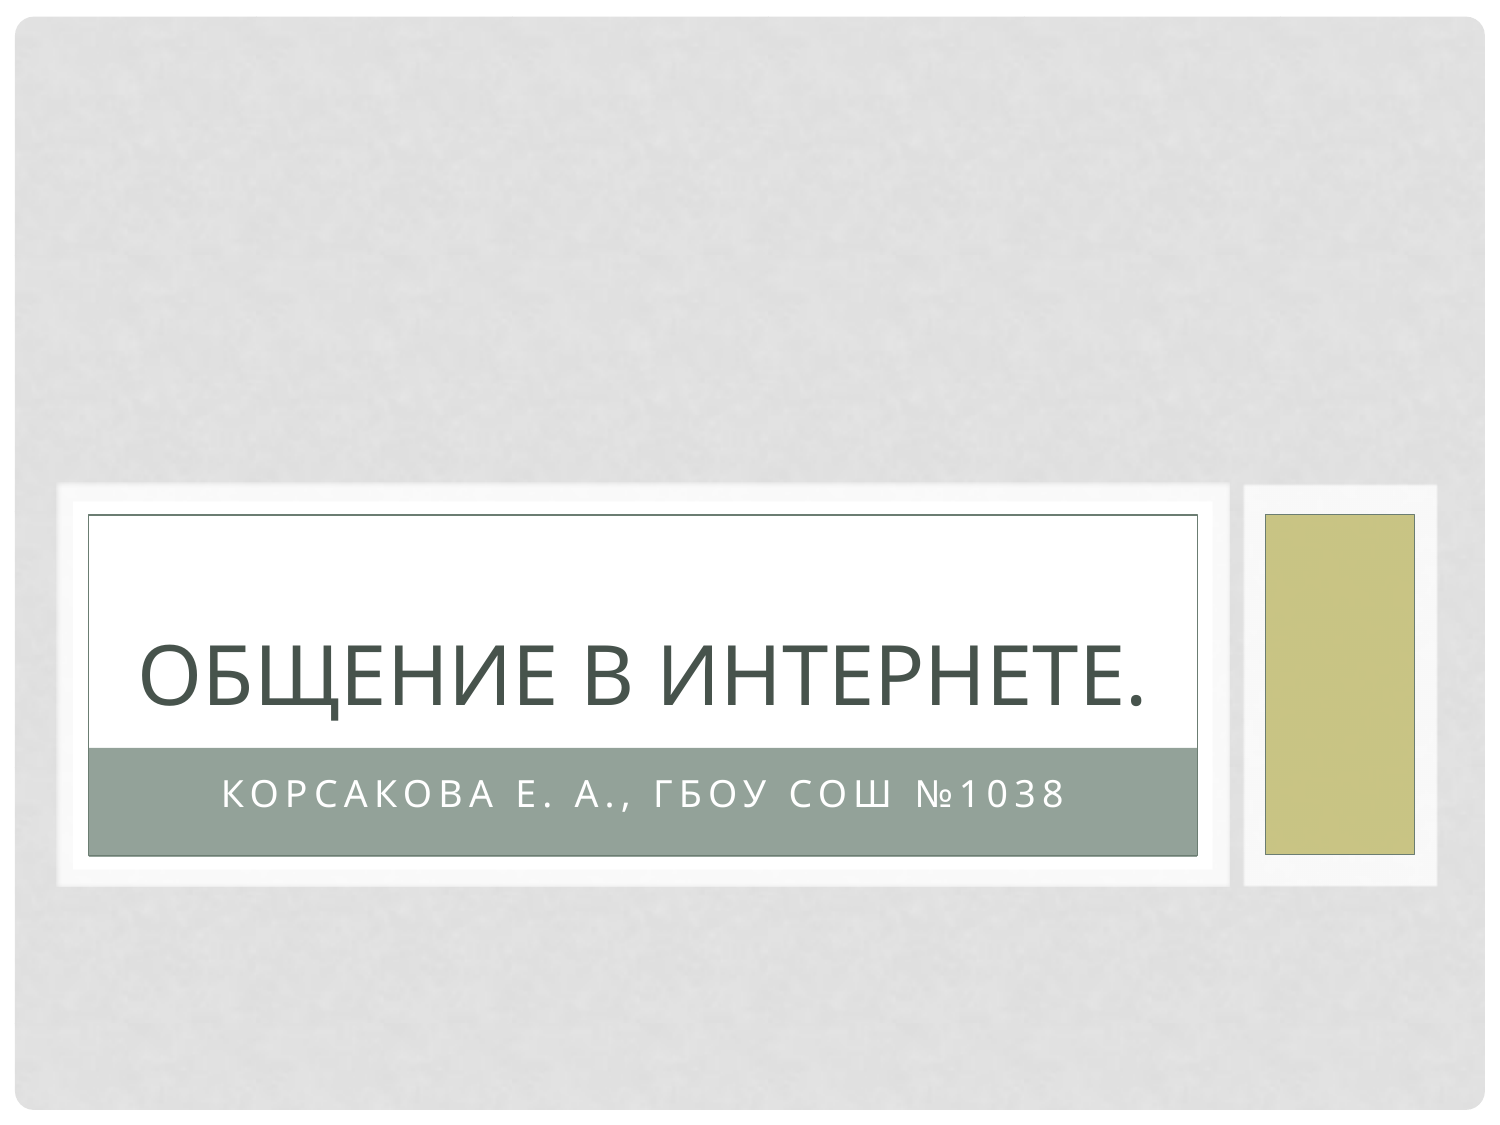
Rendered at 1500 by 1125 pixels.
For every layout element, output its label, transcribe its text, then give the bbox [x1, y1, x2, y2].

subtitle Корсакова Е. А., ГБОУ СОШ №1038 [105, 762, 1181, 838]
title Общение в Интернете. [99, 529, 1187, 730]
